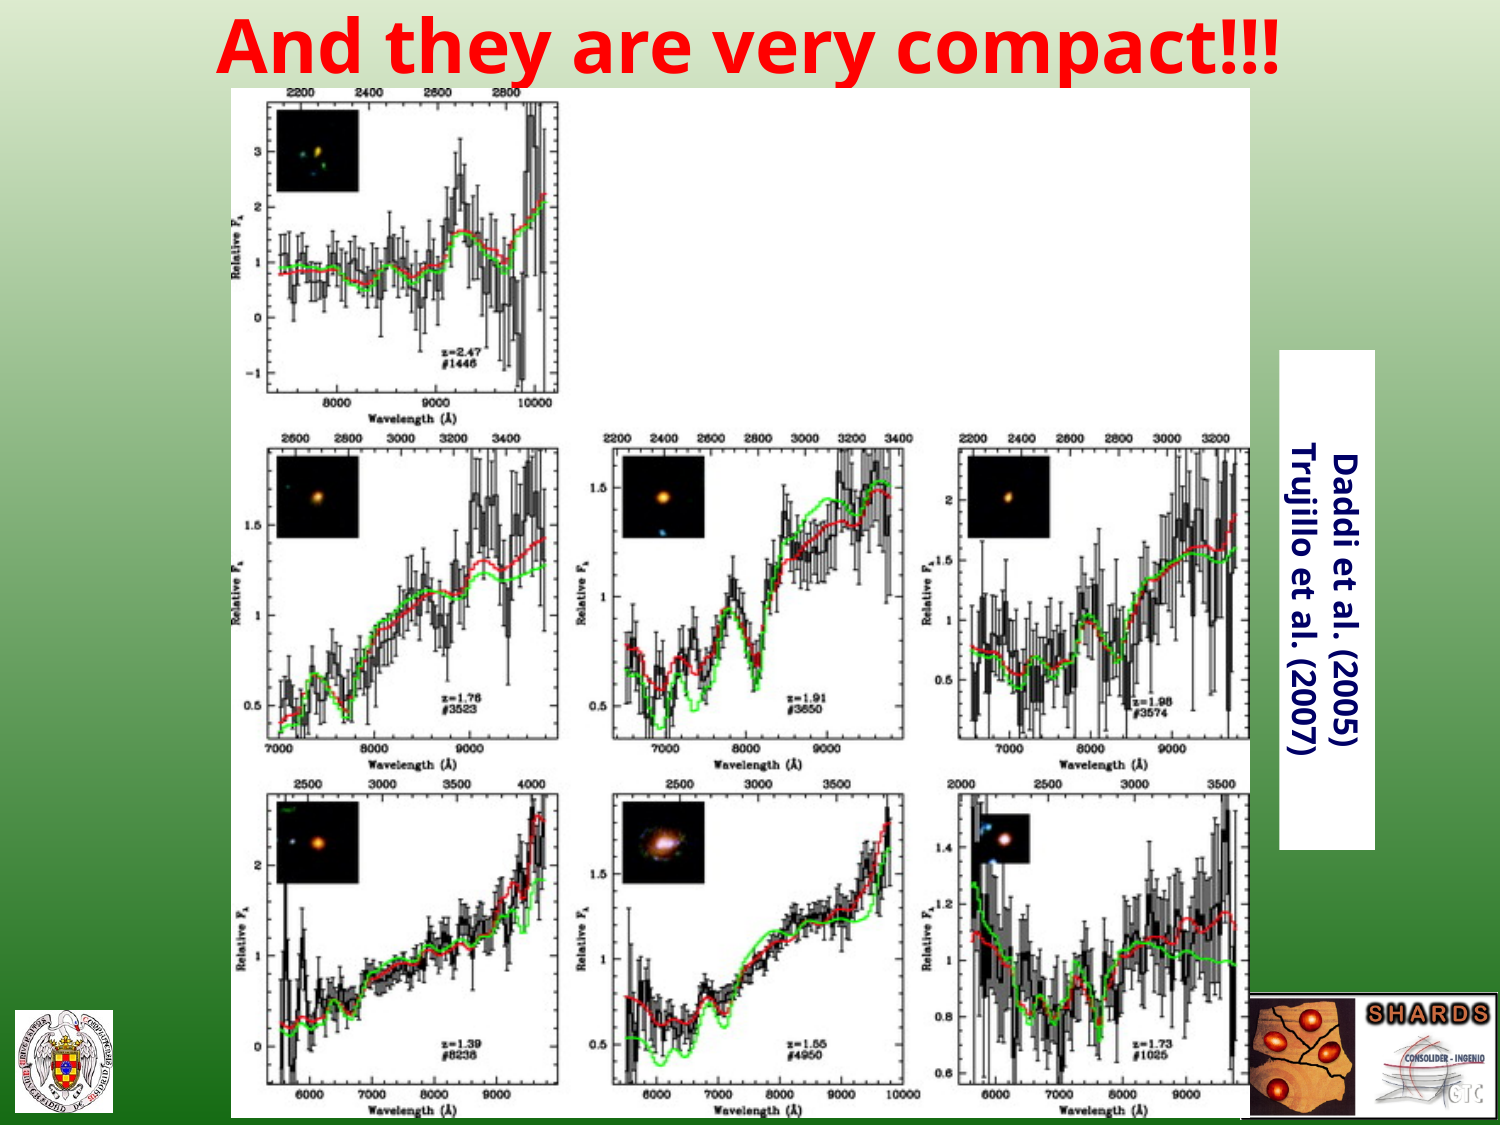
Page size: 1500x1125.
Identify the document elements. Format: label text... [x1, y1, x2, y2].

picture [230, 88, 1498, 1120]
picture [15, 1010, 113, 1113]
title And they are very compact!!! [0, 0, 1500, 88]
text_box Daddi et al. (2005) Trujillo et al. (2007) [1279, 350, 1375, 850]
